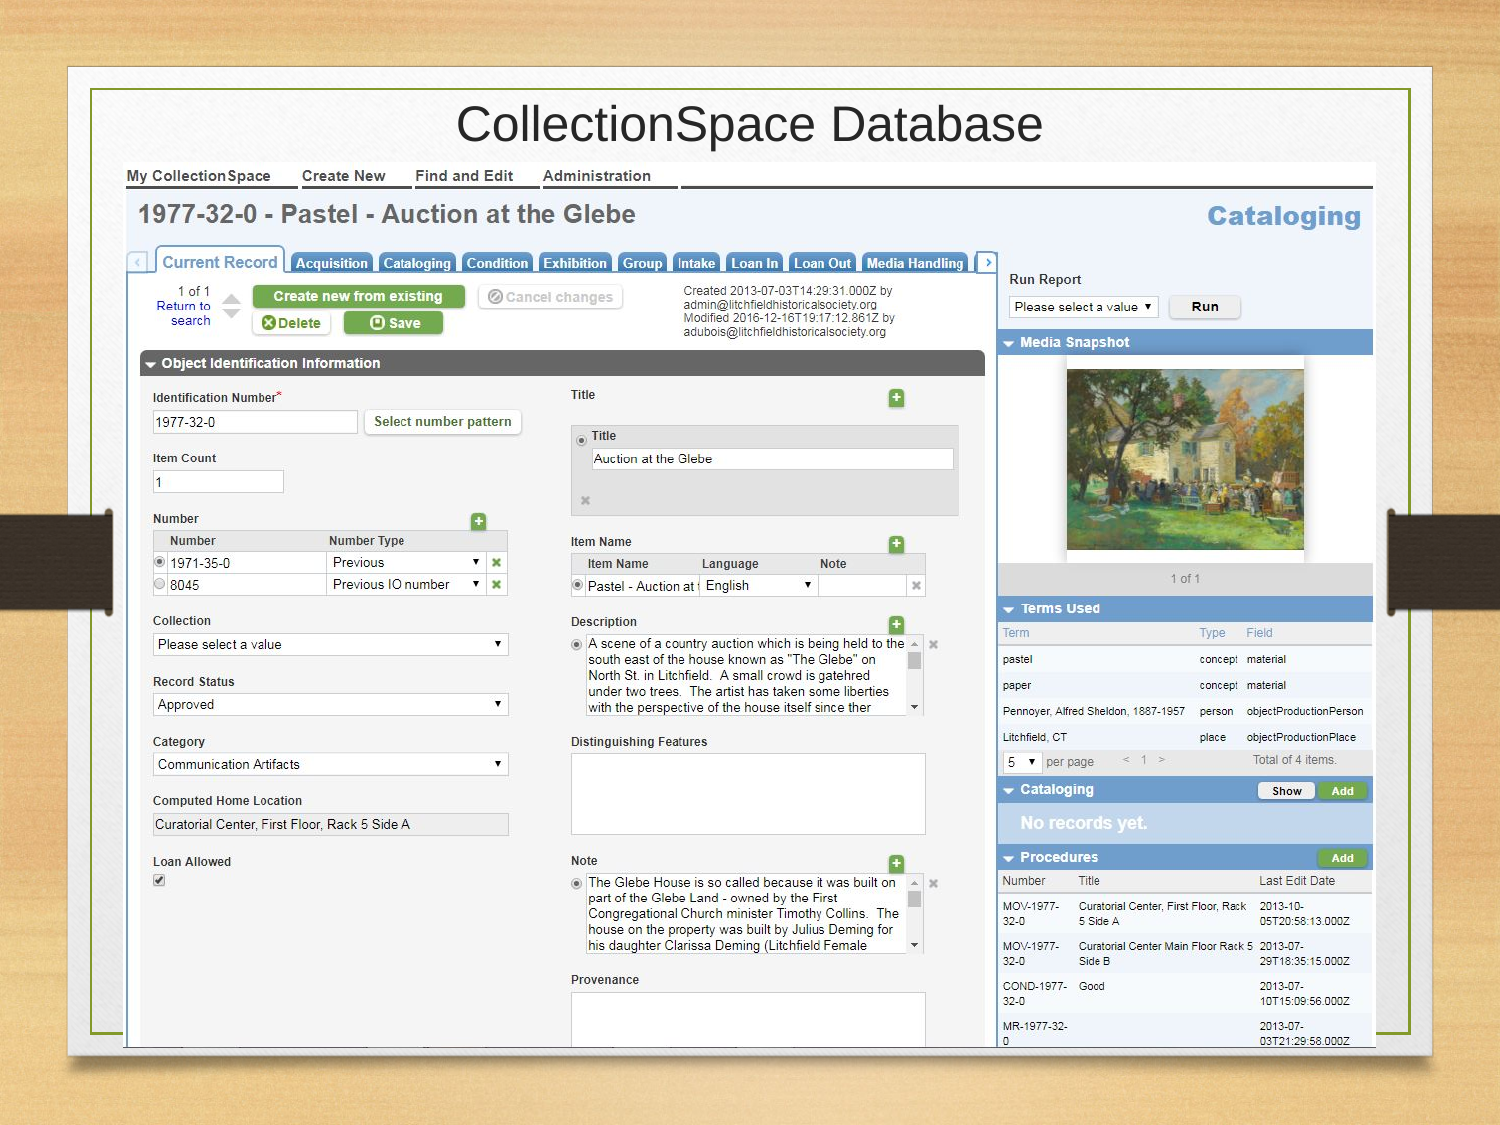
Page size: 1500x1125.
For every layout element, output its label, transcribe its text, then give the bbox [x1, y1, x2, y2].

title CollectionSpace Database [75, 79, 1425, 164]
picture [0, 0, 1500, 1125]
